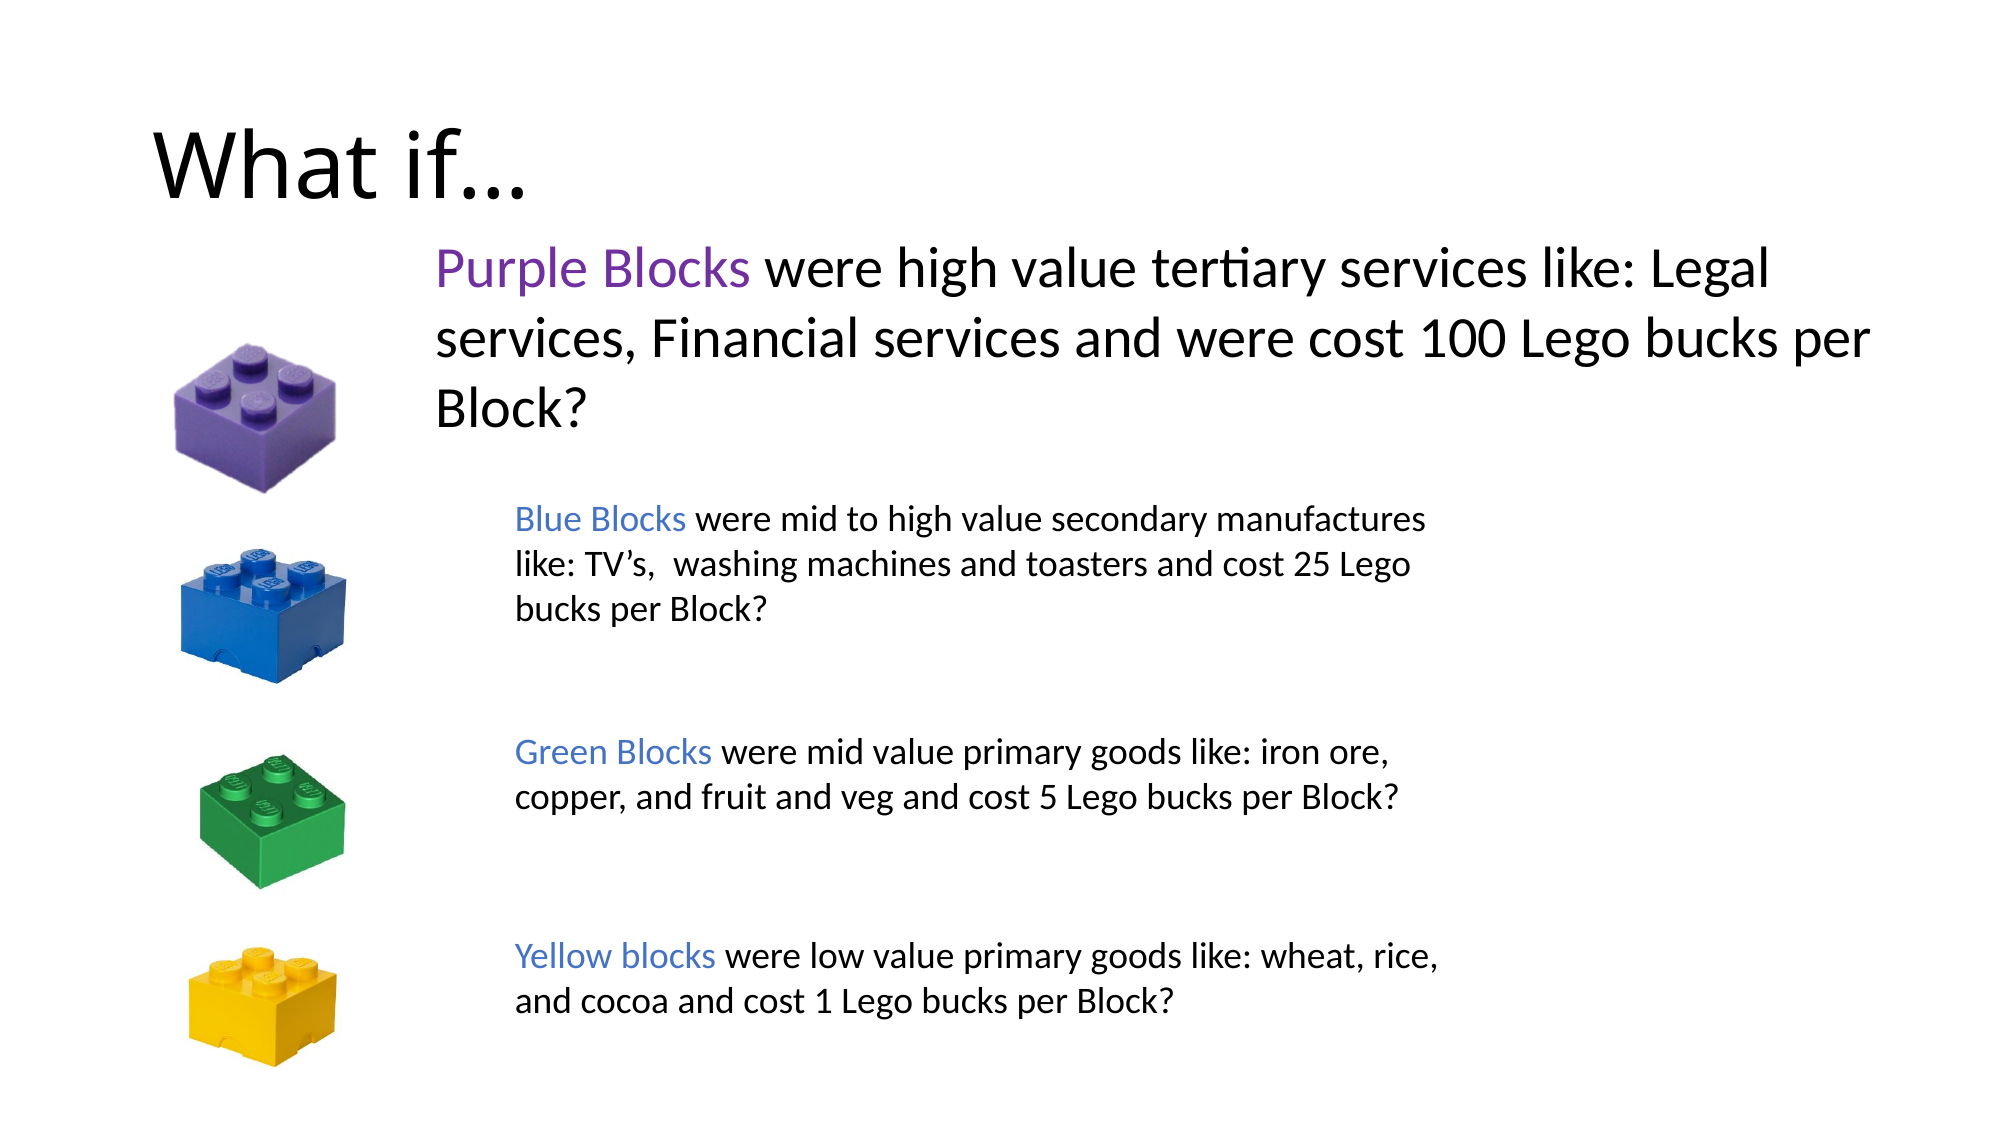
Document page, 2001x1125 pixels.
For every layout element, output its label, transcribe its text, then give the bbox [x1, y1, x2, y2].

title What if… [137, 59, 1863, 271]
picture [90, 271, 421, 1125]
text_box Green Blocks were mid value primary goods like: iron ore, copper, and fruit and veg and cost 5 Lego bucks per Block? [500, 719, 1500, 825]
text_box Blue Blocks were mid to high value secondary manufactures like: TV’s, washing machines and toasters and cost 25 Lego bucks per Block? [500, 486, 1500, 637]
text_box Yellow blocks were low value primary goods like: wheat, rice, and cocoa and cost 1 Lego bucks per Block? [500, 923, 1500, 1029]
text_box Purple Blocks were high value tertiary services like: Legal services, Financial services and were cost 100 Lego bucks per Block? [420, 221, 1960, 447]
